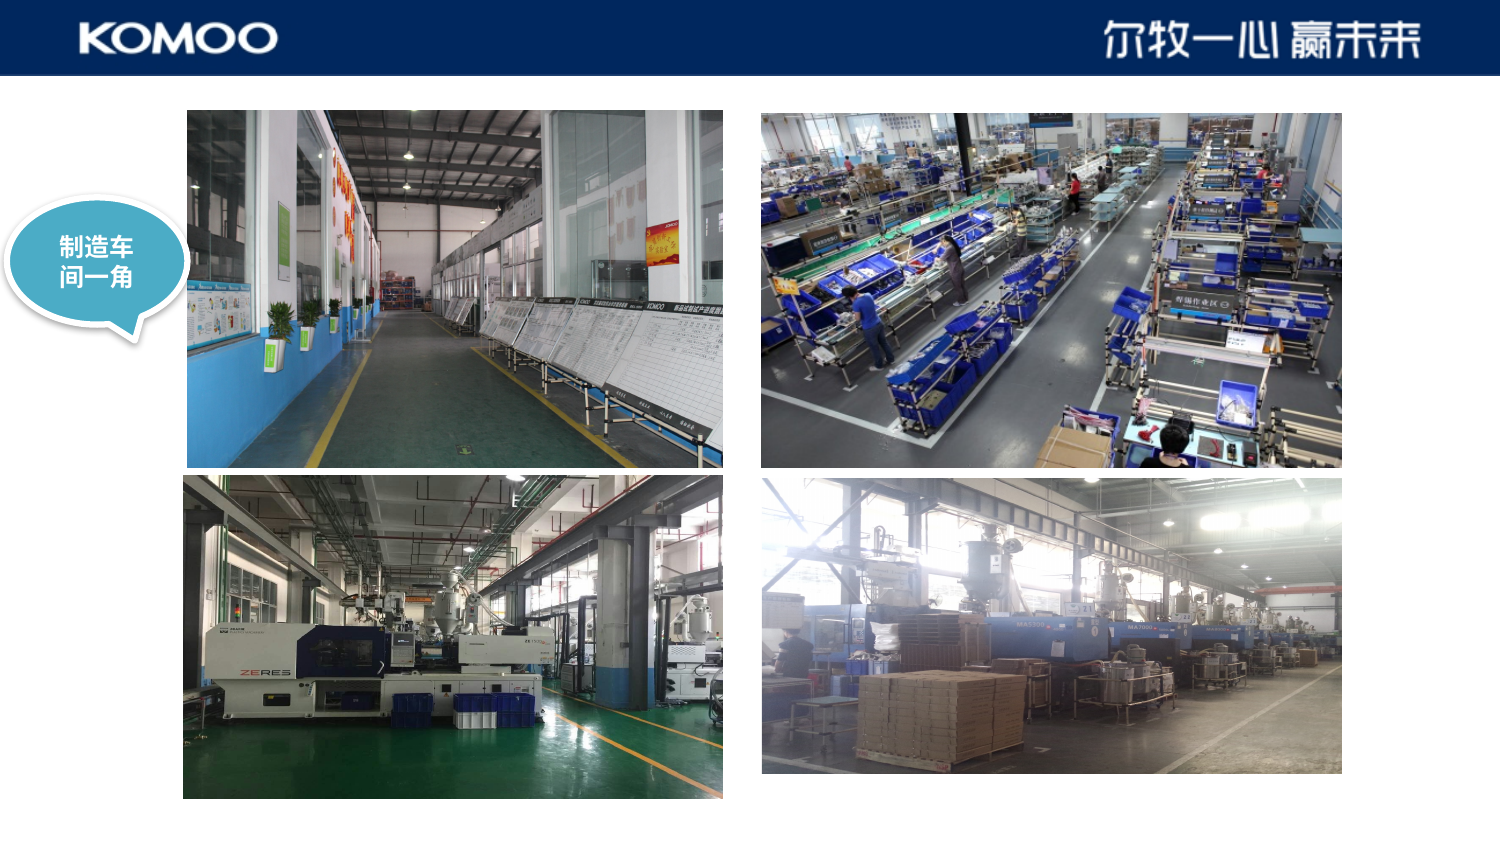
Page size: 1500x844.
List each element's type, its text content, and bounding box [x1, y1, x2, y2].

picture [187, 110, 723, 468]
picture [0, 0, 1500, 76]
picture [183, 475, 723, 799]
picture [761, 478, 1342, 775]
picture [761, 112, 1342, 468]
text_box 制造车间一角 [3, 194, 182, 344]
